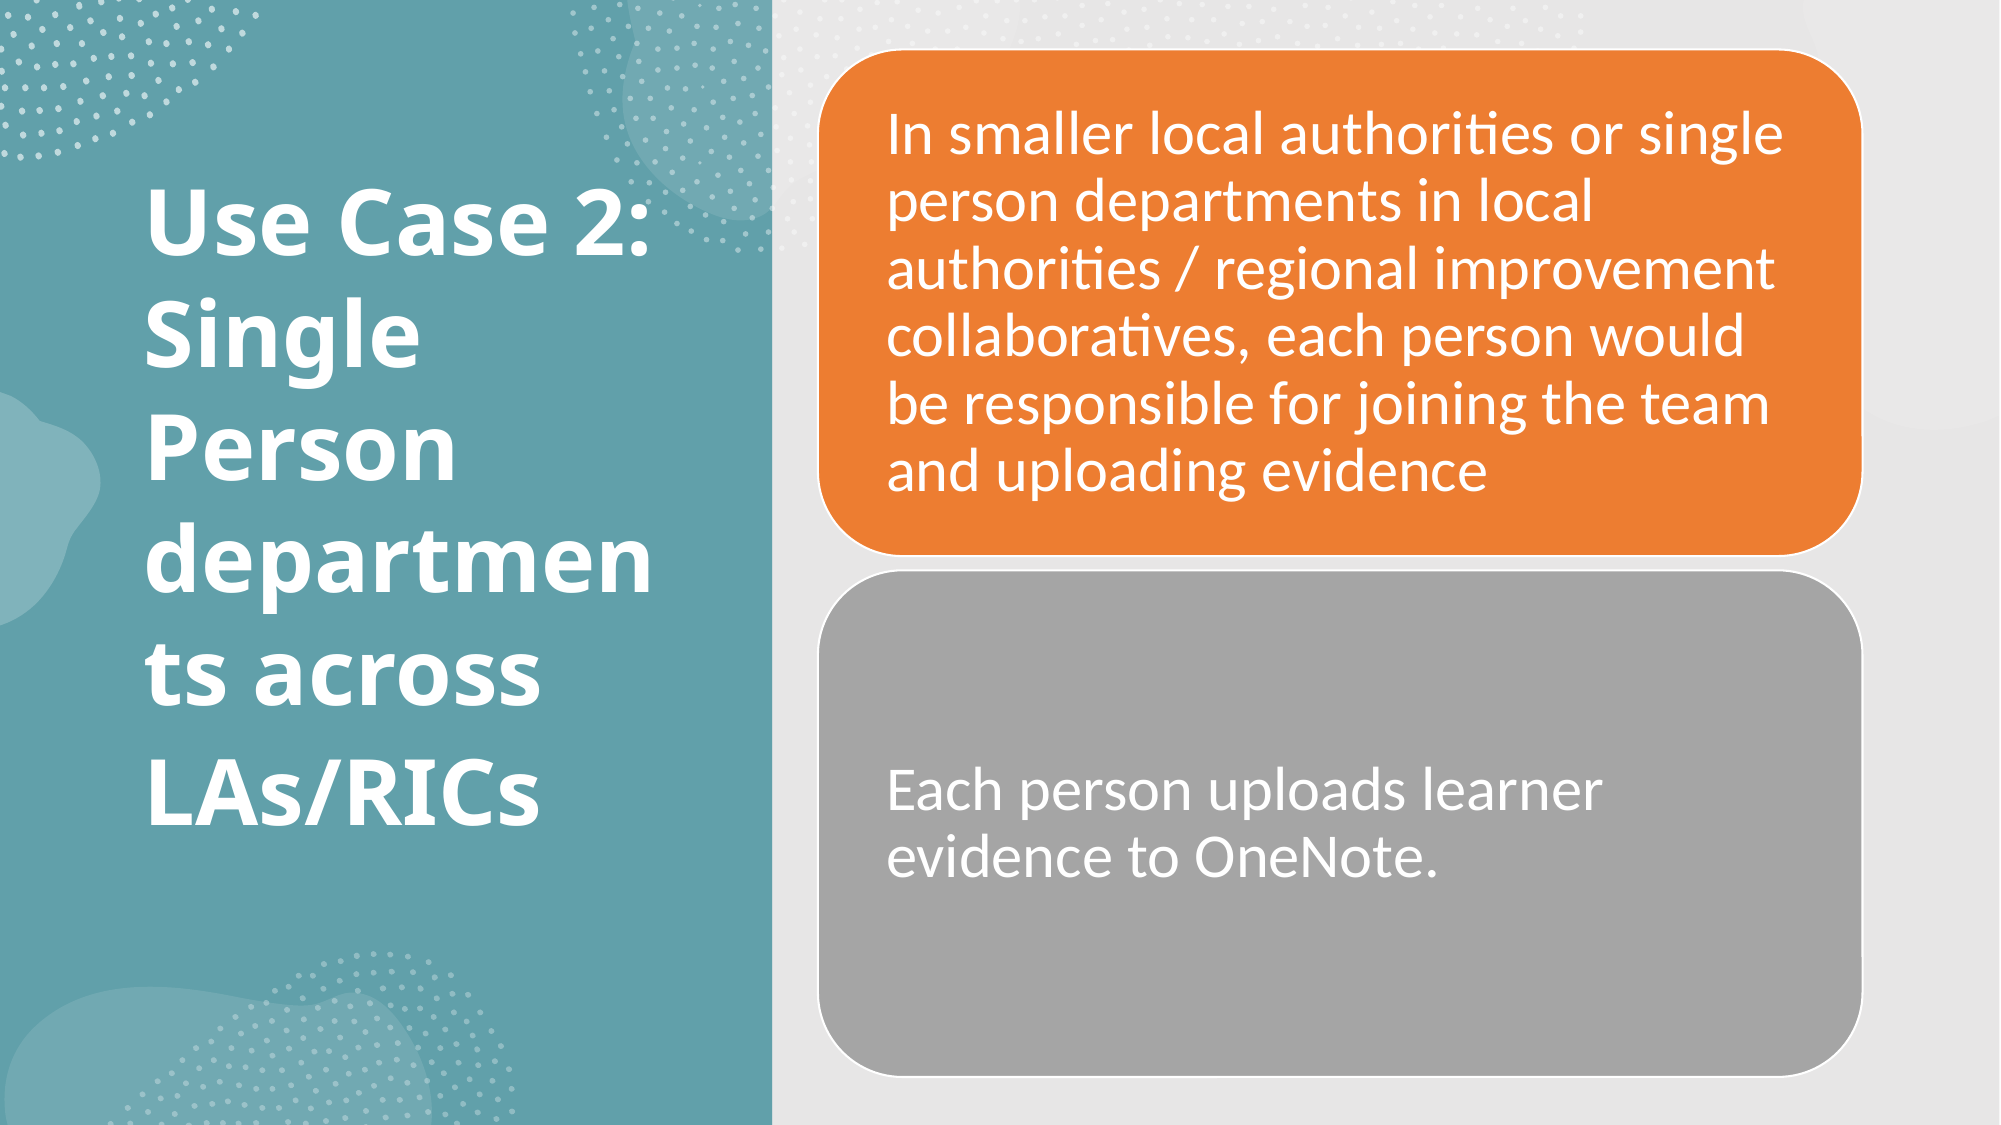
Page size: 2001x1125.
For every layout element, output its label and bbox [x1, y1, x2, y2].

list [817, 37, 1863, 1089]
text_box [0, 0, 2000, 1125]
